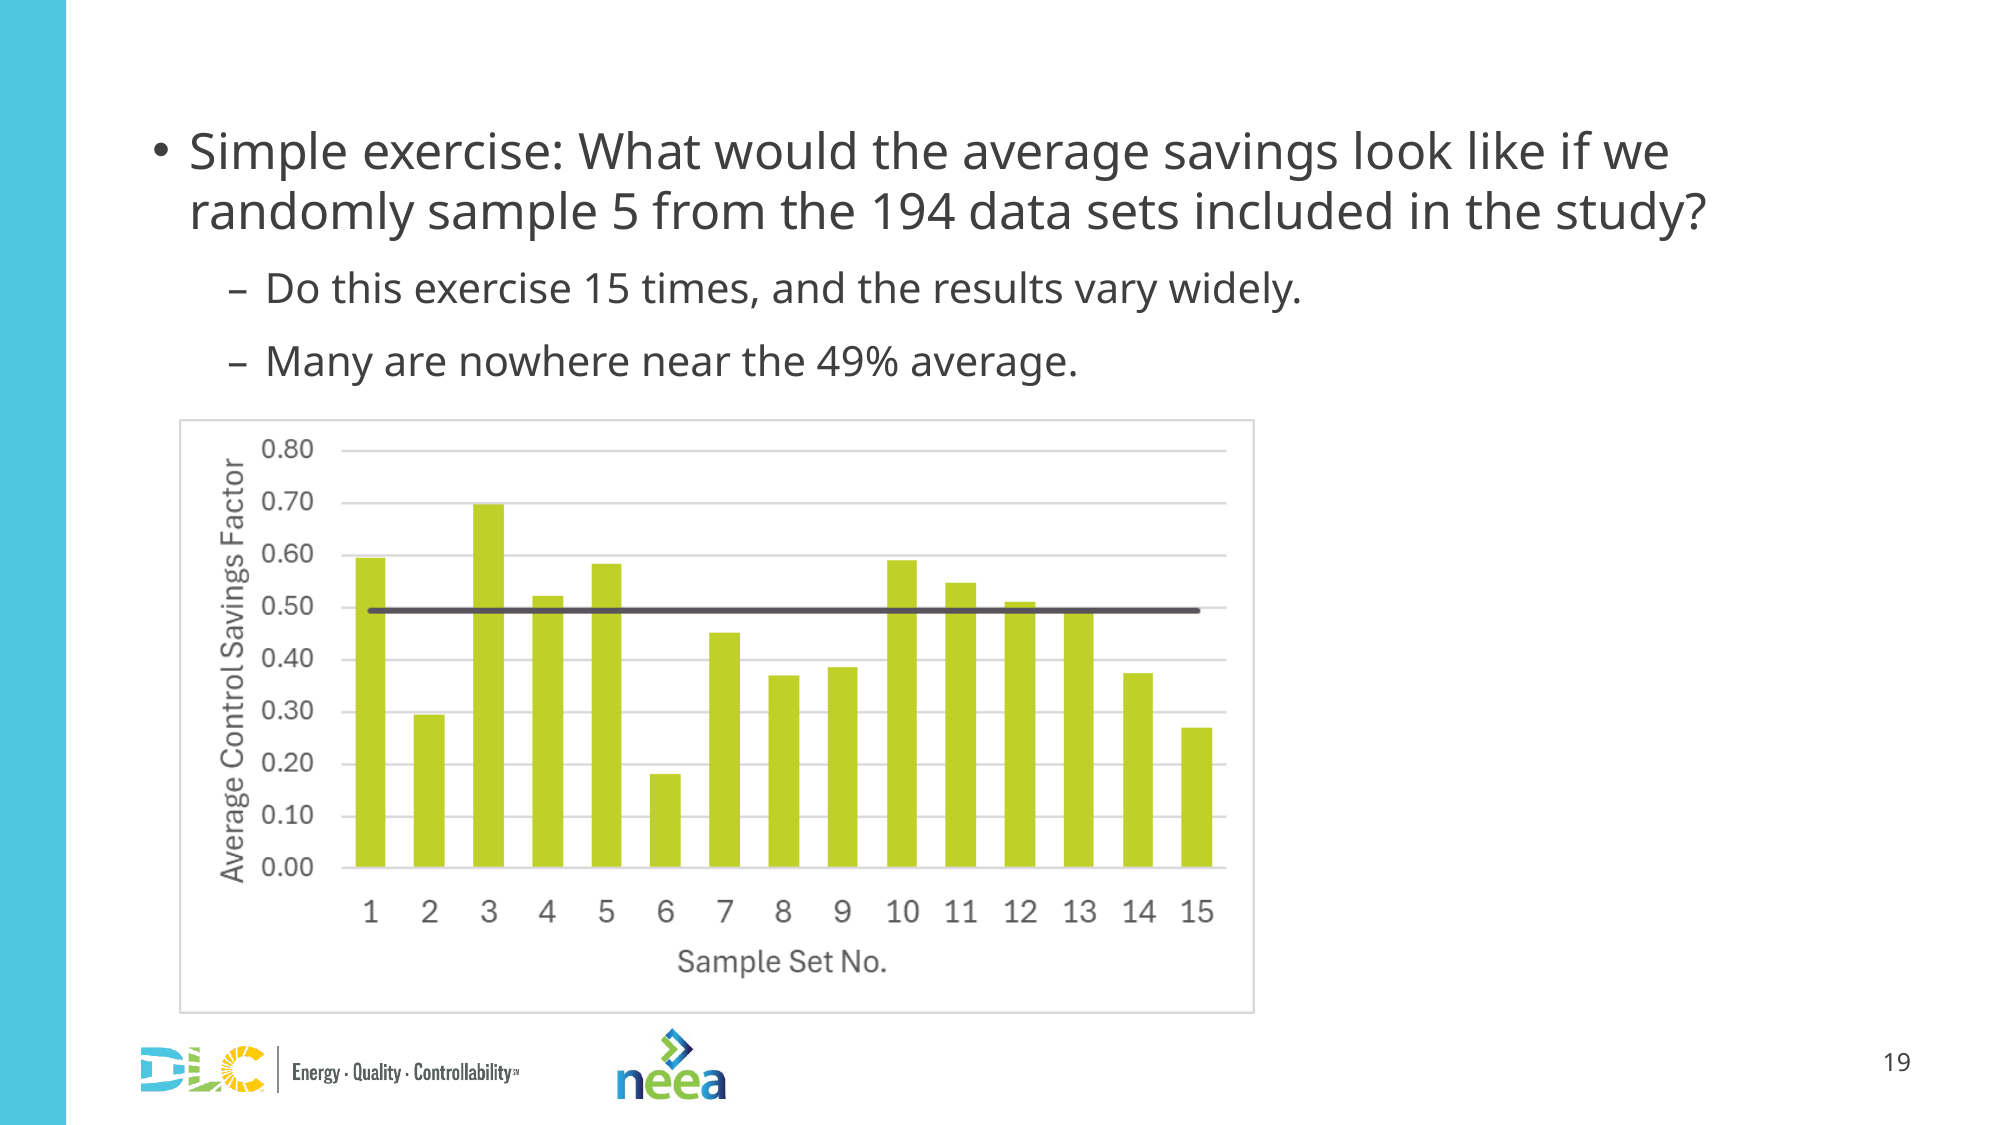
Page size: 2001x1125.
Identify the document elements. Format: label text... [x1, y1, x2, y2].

picture [179, 419, 1255, 1014]
picture [141, 1046, 264, 1092]
slide_number 19 [1867, 1039, 1952, 1100]
list Simple exercise: What would the average savings look like if we randomly sample 5 from the 194 data sets included in the study? Do this exercise 15 times, and the results vary widely. Many are nowhere near the 49% average. [137, 111, 1863, 1014]
picture [601, 1022, 741, 1108]
picture [293, 1062, 519, 1084]
